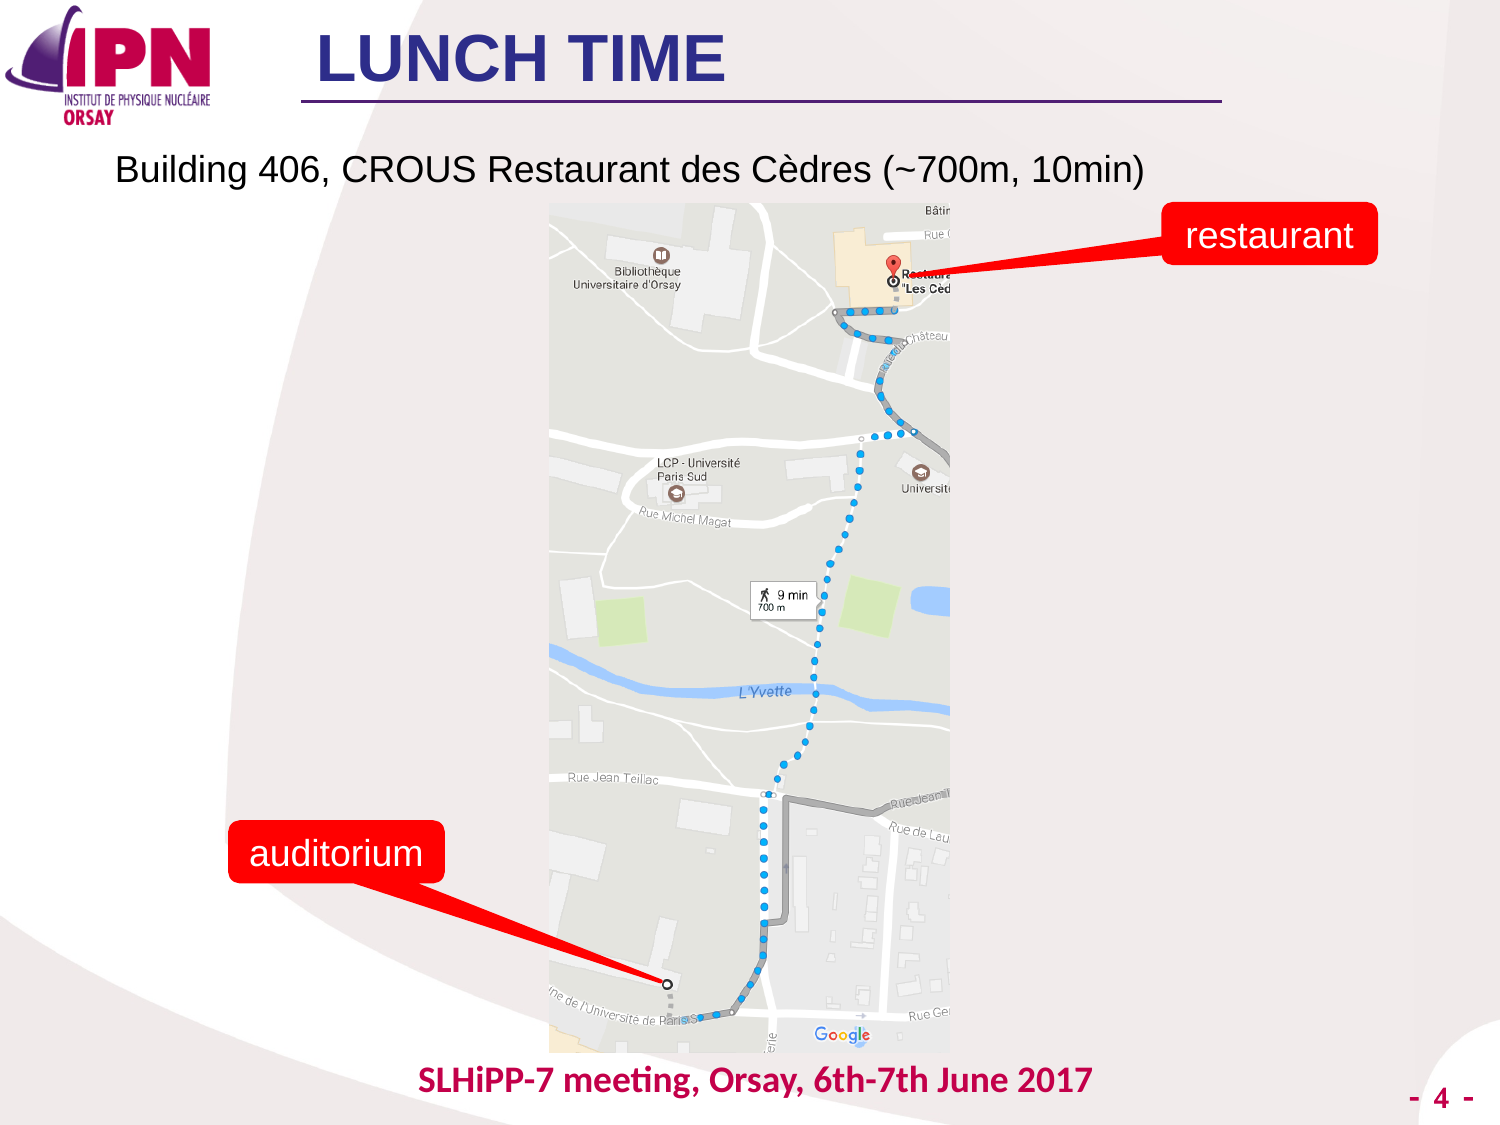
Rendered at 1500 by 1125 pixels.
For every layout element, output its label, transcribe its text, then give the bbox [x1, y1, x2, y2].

text_box LUNCH TIME [301, 7, 1447, 102]
picture [0, 0, 1500, 1125]
text_box Building 406, CROUS Restaurant des Cèdres (~700m, 10min) [100, 137, 1400, 197]
text_box auditorium [228, 820, 544, 946]
text_box restaurant [954, 201, 1379, 274]
